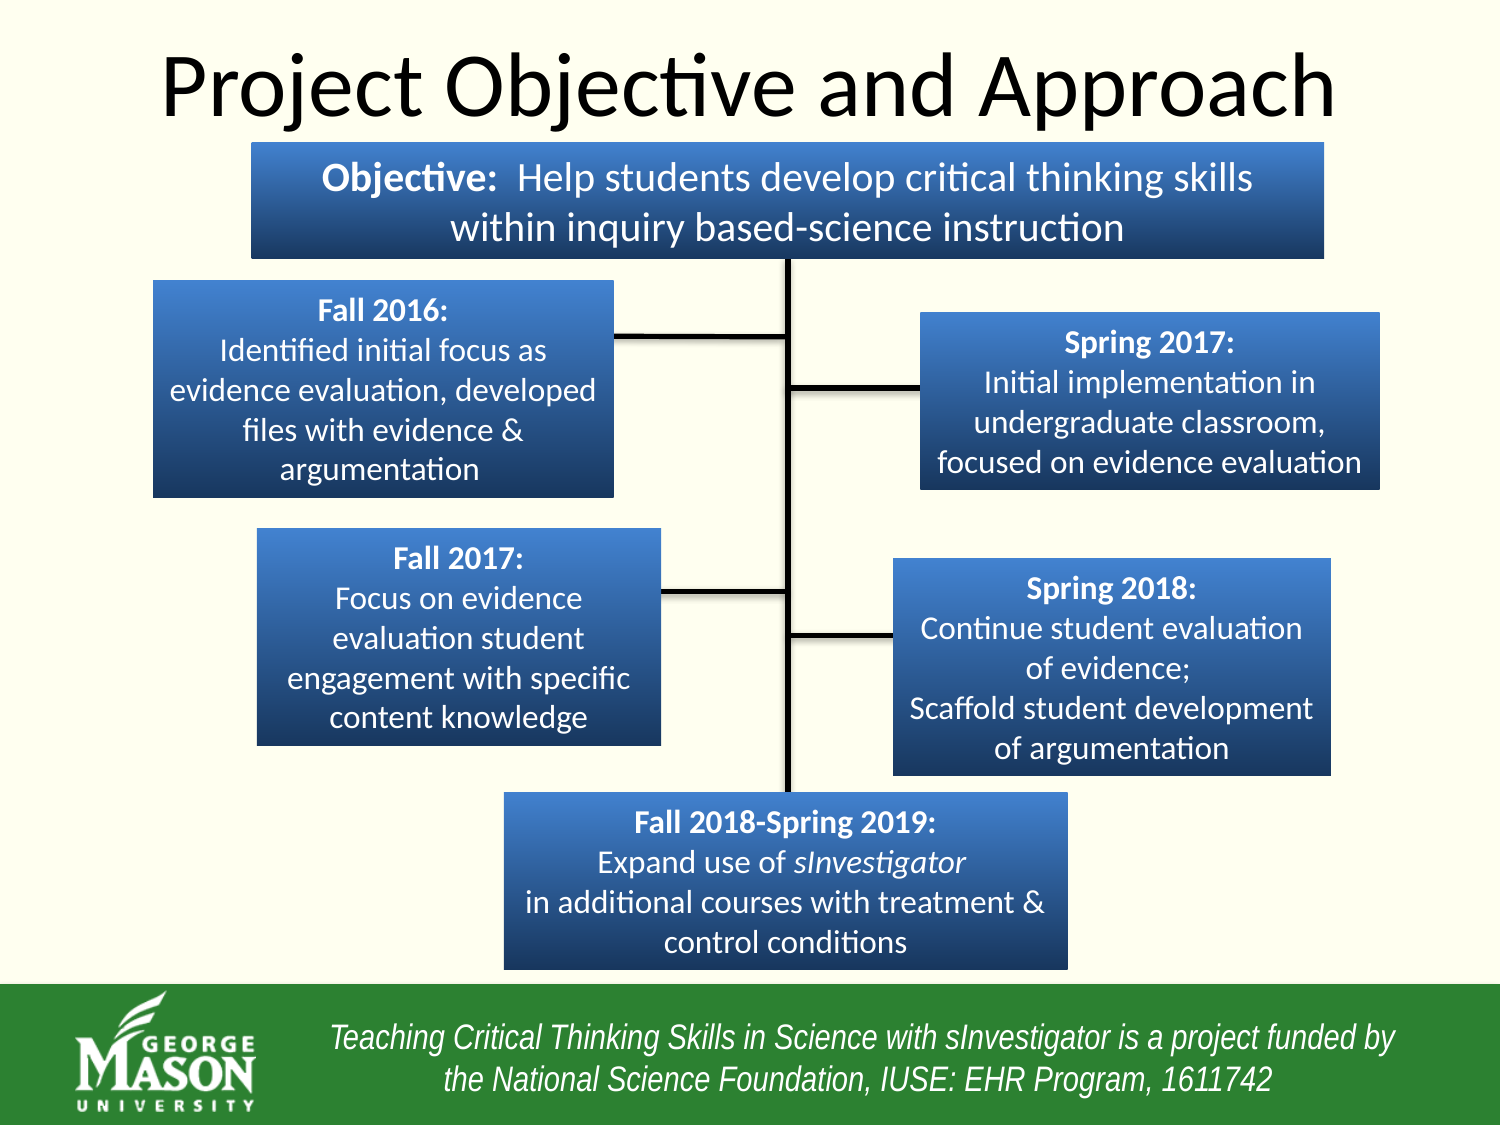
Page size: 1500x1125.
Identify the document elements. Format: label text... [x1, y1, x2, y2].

title Project Objective and Approach [75, 0, 1425, 160]
text_box Fall 2017: Focus on evidence evaluation student engagement with specific content knowledge [256, 528, 662, 746]
picture [75, 990, 256, 1112]
text_box Fall 2018-Spring 2019: Expand use of sInvestigator in additional courses with treatment & control conditions [503, 792, 1068, 970]
text_box Spring 2018: Continue student evaluation of evidence; Scaffold student development of argumentation [893, 558, 1331, 776]
text_box Spring 2017: Initial implementation in undergraduate classroom, focused on evidence evaluation [920, 312, 1380, 490]
text_box Objective: Help students develop critical thinking skills within inquiry based-science instruction [251, 142, 1325, 259]
text_box Fall 2016: Identified initial focus as evidence evaluation, developed files with evidence & argumentation [153, 280, 614, 498]
